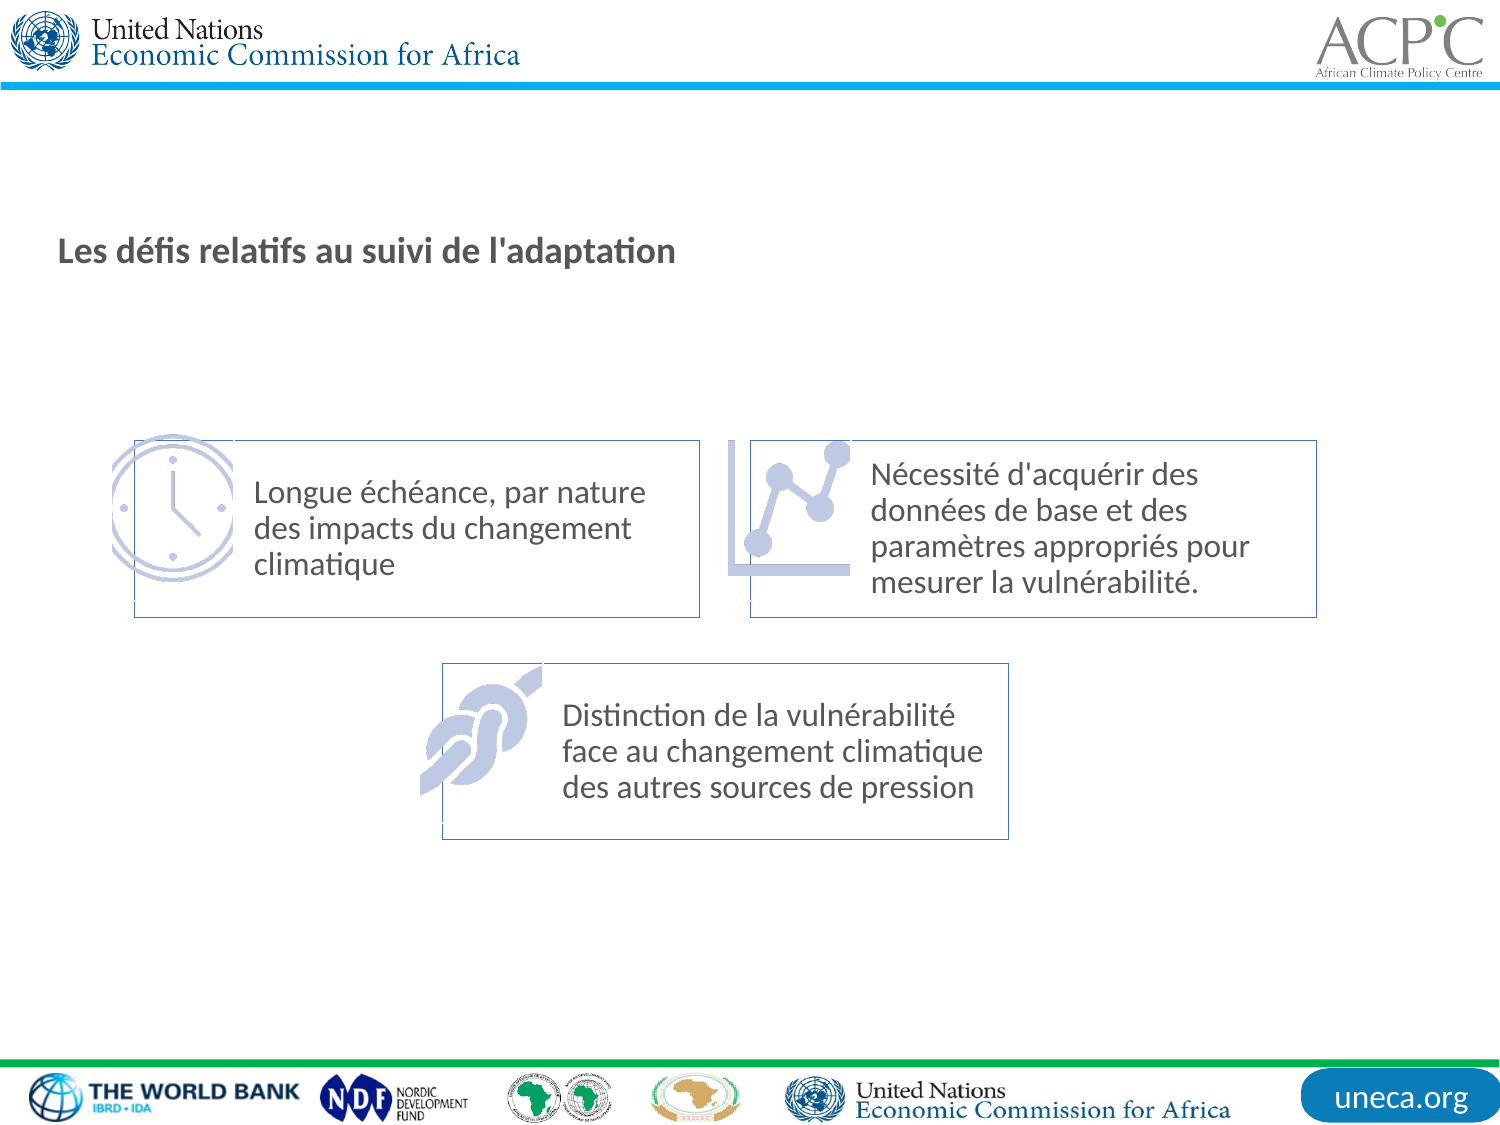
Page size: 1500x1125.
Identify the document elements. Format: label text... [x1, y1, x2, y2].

picture [505, 1071, 614, 1124]
text_box Les défis relatifs au suivi de l'adaptation [43, 218, 944, 279]
picture [11, 11, 520, 71]
picture [319, 1073, 468, 1122]
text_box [110, 348, 1317, 907]
picture [651, 1072, 741, 1122]
picture [29, 1073, 300, 1122]
picture [780, 1074, 1235, 1124]
picture [1312, 11, 1489, 81]
